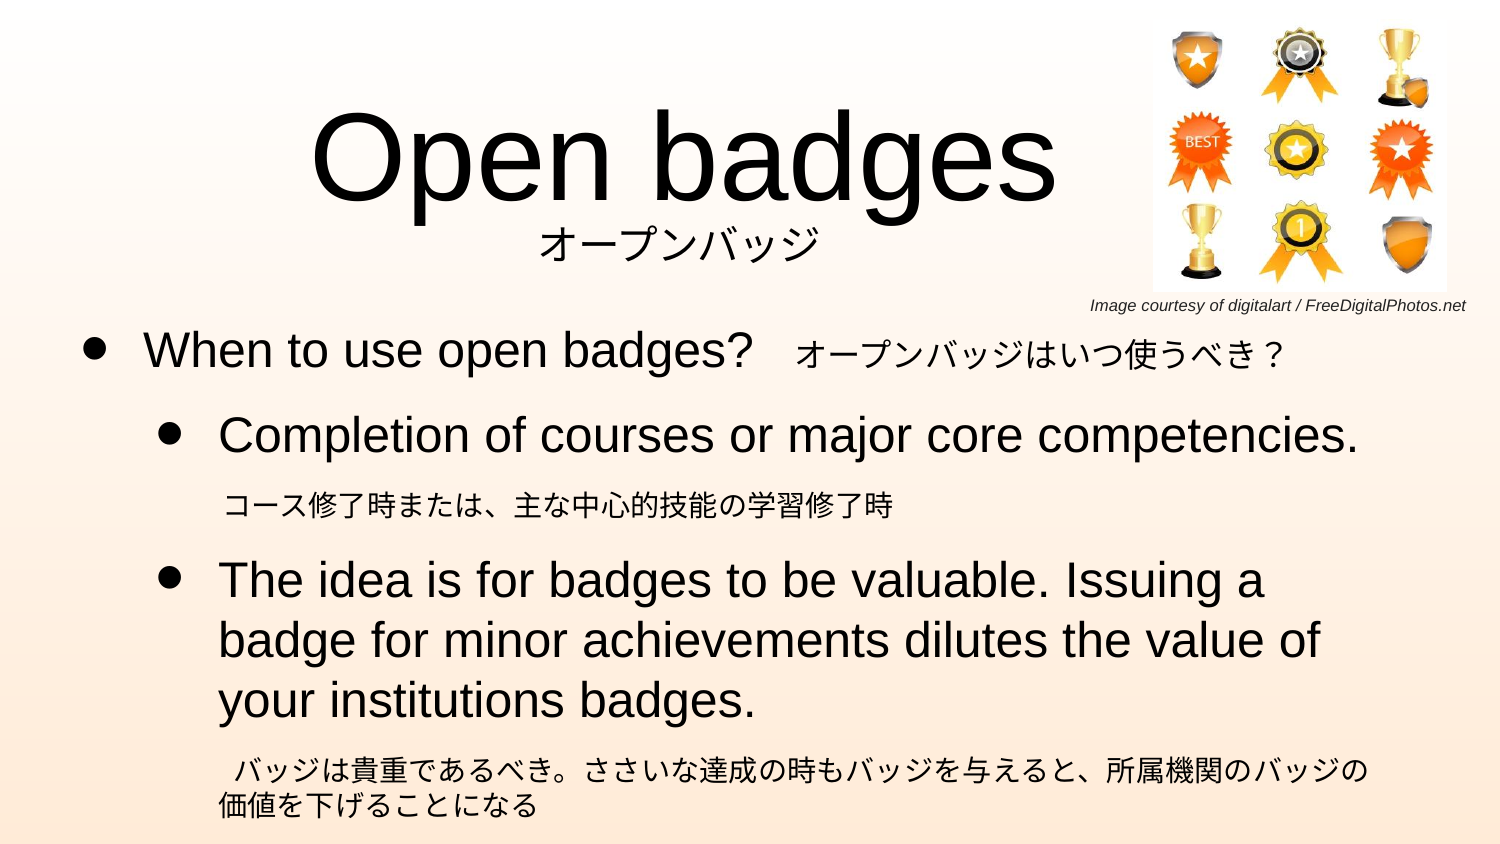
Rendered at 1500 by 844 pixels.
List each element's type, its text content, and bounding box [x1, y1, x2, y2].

picture [1153, 19, 1448, 293]
title Open badges [1452, 60, 1458, 150]
text_box オープンバッジ [312, 196, 1046, 277]
list When to use open badges? オープンバッジはいつ使うべき？ Completion of courses or major core competencies. コース修了時または、主な中心的技能の学習修了時 The idea is for badges to be valuable. Issuing a badge for minor achievements dilutes the value of your institutions badges. バッジは貴重であるべき。ささいな達成の時もバッジを与えると、所属機関のバッジの価値を下げることになる [53, 315, 1400, 824]
title Open badges [51, 60, 1148, 150]
text_box Image courtesy of digitalart / FreeDigitalPhotos.net [1075, 280, 1500, 322]
